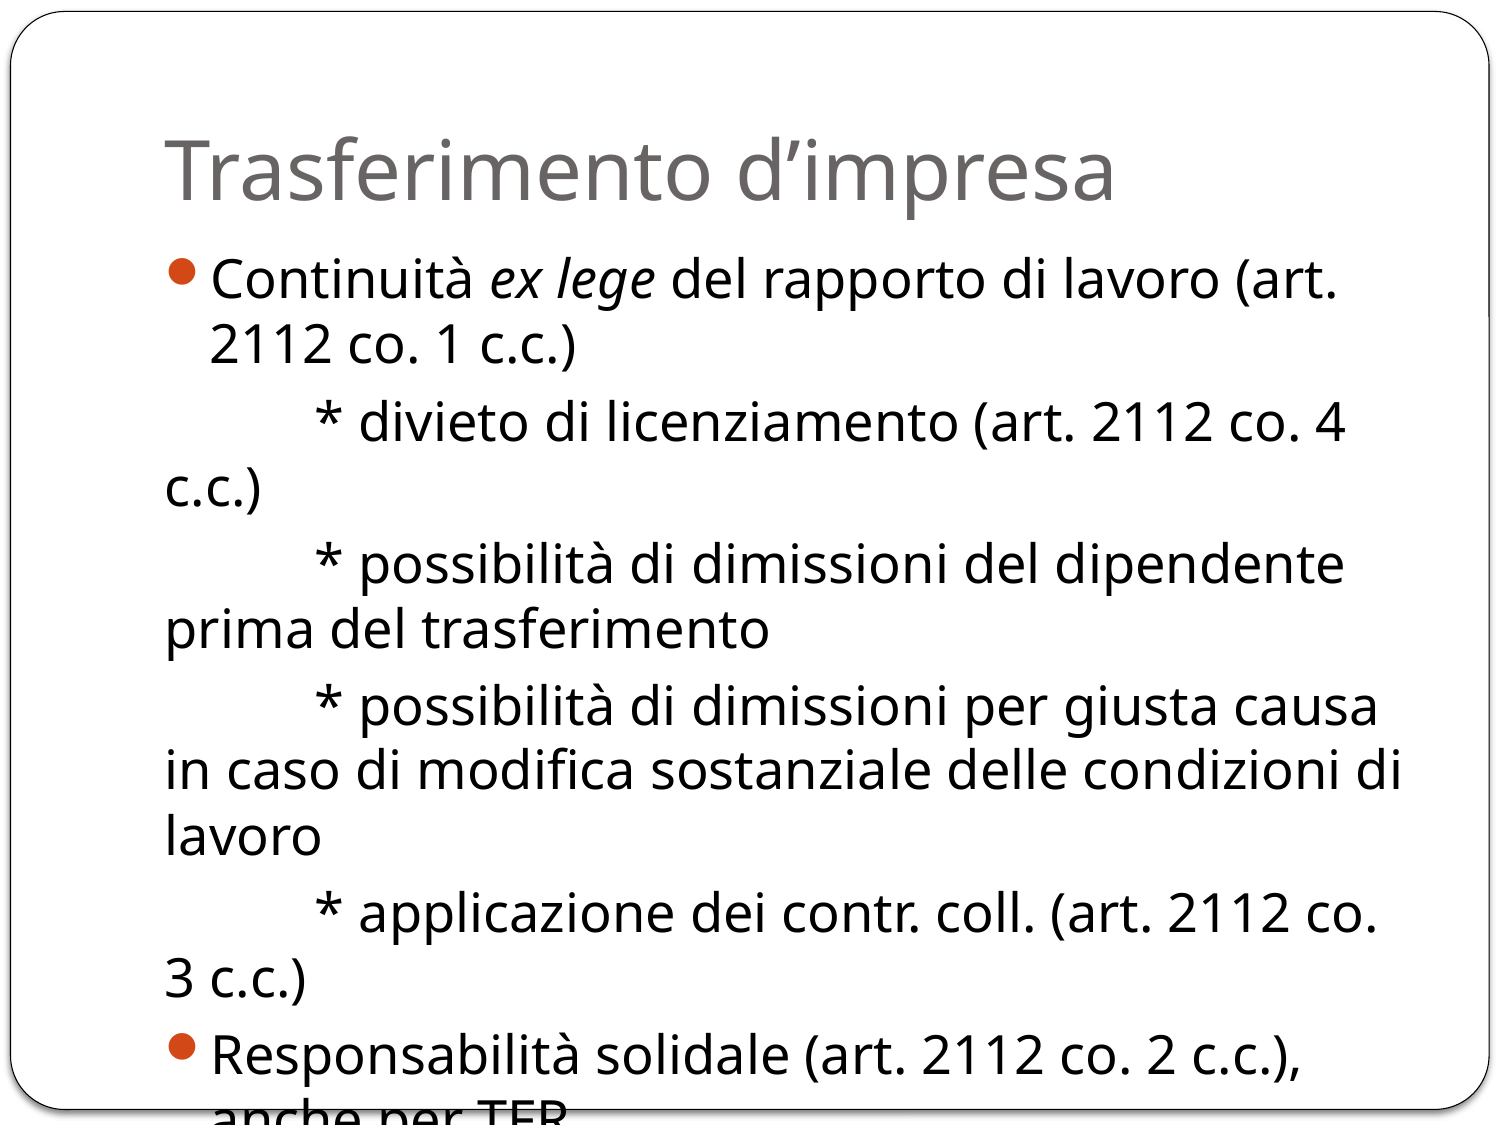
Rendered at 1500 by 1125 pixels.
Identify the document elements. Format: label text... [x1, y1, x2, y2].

title Trasferimento d’impresa [150, 45, 1425, 233]
list Continuità ex lege del rapporto di lavoro (art. 2112 co. 1 c.c.) * divieto di licenziamento (art. 2112 co. 4 c.c.) * possibilità di dimissioni del dipendente prima del trasferimento * possibilità di dimissioni per giusta causa in caso di modifica sostanziale delle condizioni di lavoro * applicazione dei contr. coll. (art. 2112 co. 3 c.c.) Responsabilità solidale (art. 2112 co. 2 c.c.), anche per TFR [150, 237, 1425, 988]
